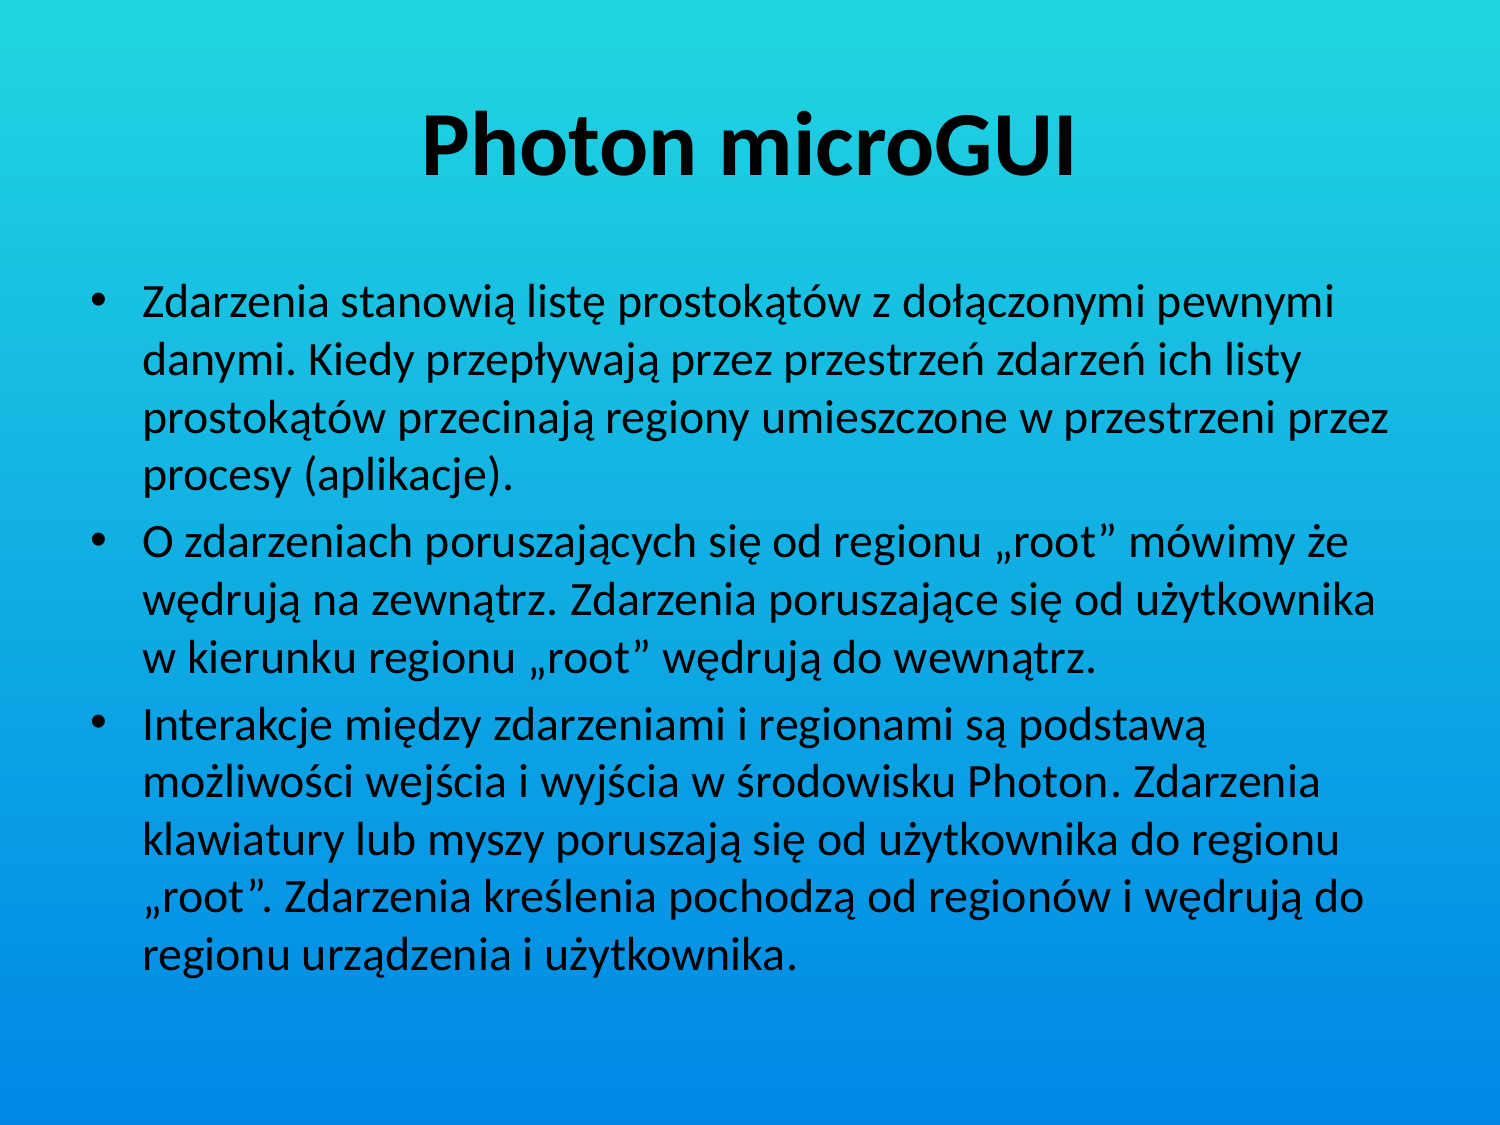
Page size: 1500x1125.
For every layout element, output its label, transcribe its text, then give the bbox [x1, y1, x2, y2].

list Zdarzenia stanowią listę prostokątów z dołączonymi pewnymi danymi. Kiedy przepływają przez przestrzeń zdarzeń ich listy prostokątów przecinają regiony umieszczone w przestrzeni przez procesy (aplikacje). O zdarzeniach poruszających się od regionu „root” mówimy że wędrują na zewnątrz. Zdarzenia poruszające się od użytkownika w kierunku regionu „root” wędrują do wewnątrz. Interakcje między zdarzeniami i regionami są podstawą możliwości wejścia i wyjścia w środowisku Photon. Zdarzenia klawiatury lub myszy poruszają się od użytkownika do regionu „root”. Zdarzenia kreślenia pochodzą od regionów i wędrują do regionu urządzenia i użytkownika. [75, 262, 1425, 1005]
title Photon microGUI [75, 45, 1425, 233]
